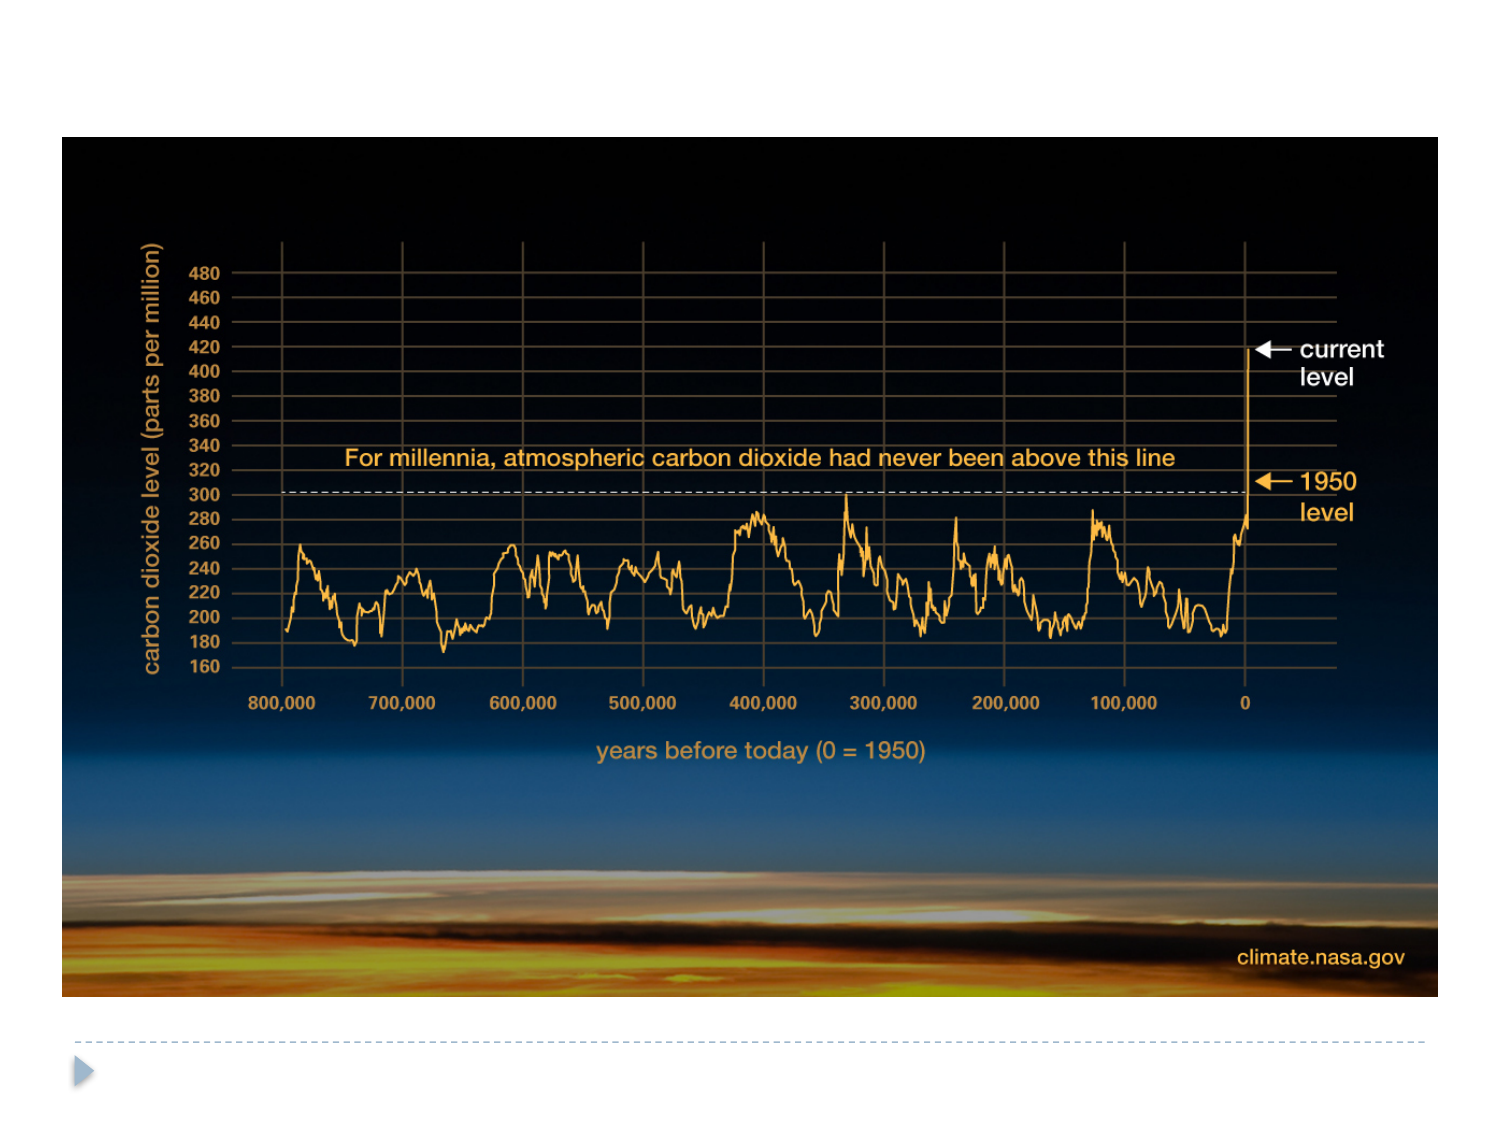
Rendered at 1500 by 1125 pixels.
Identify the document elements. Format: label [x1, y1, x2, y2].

picture [62, 137, 1438, 997]
